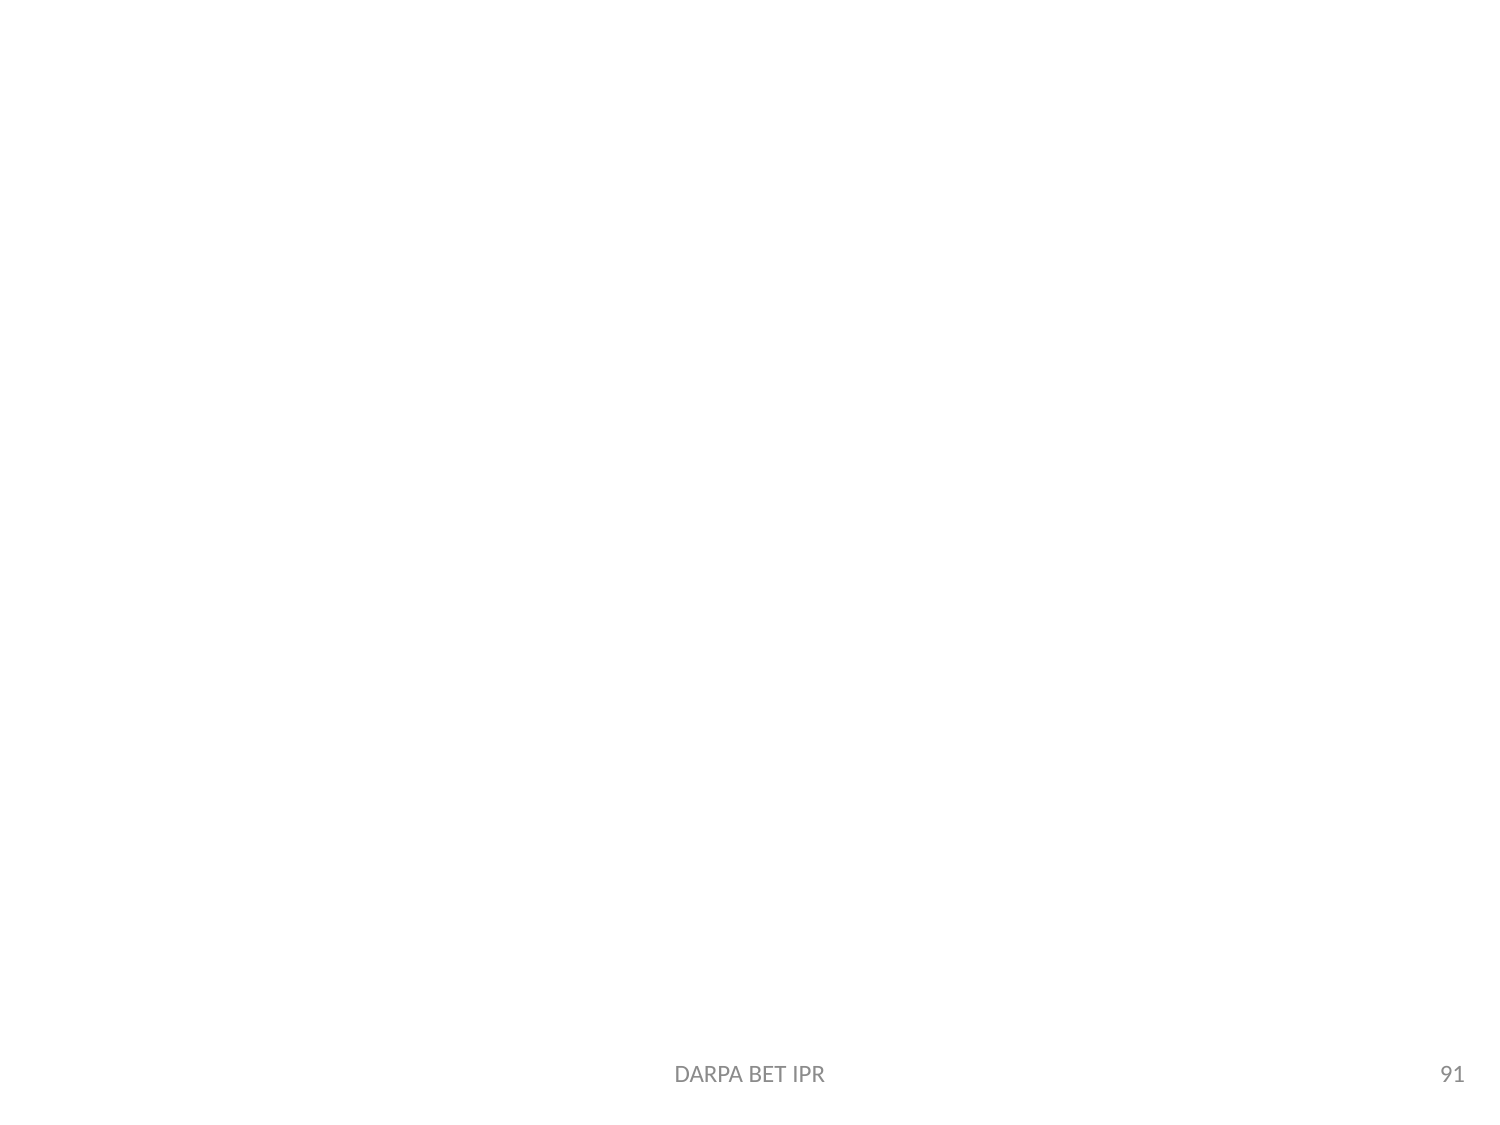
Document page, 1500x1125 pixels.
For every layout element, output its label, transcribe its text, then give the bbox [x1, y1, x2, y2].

footer DARPA BET IPR [512, 1042, 988, 1103]
slide_number 91 [1130, 1042, 1481, 1103]
